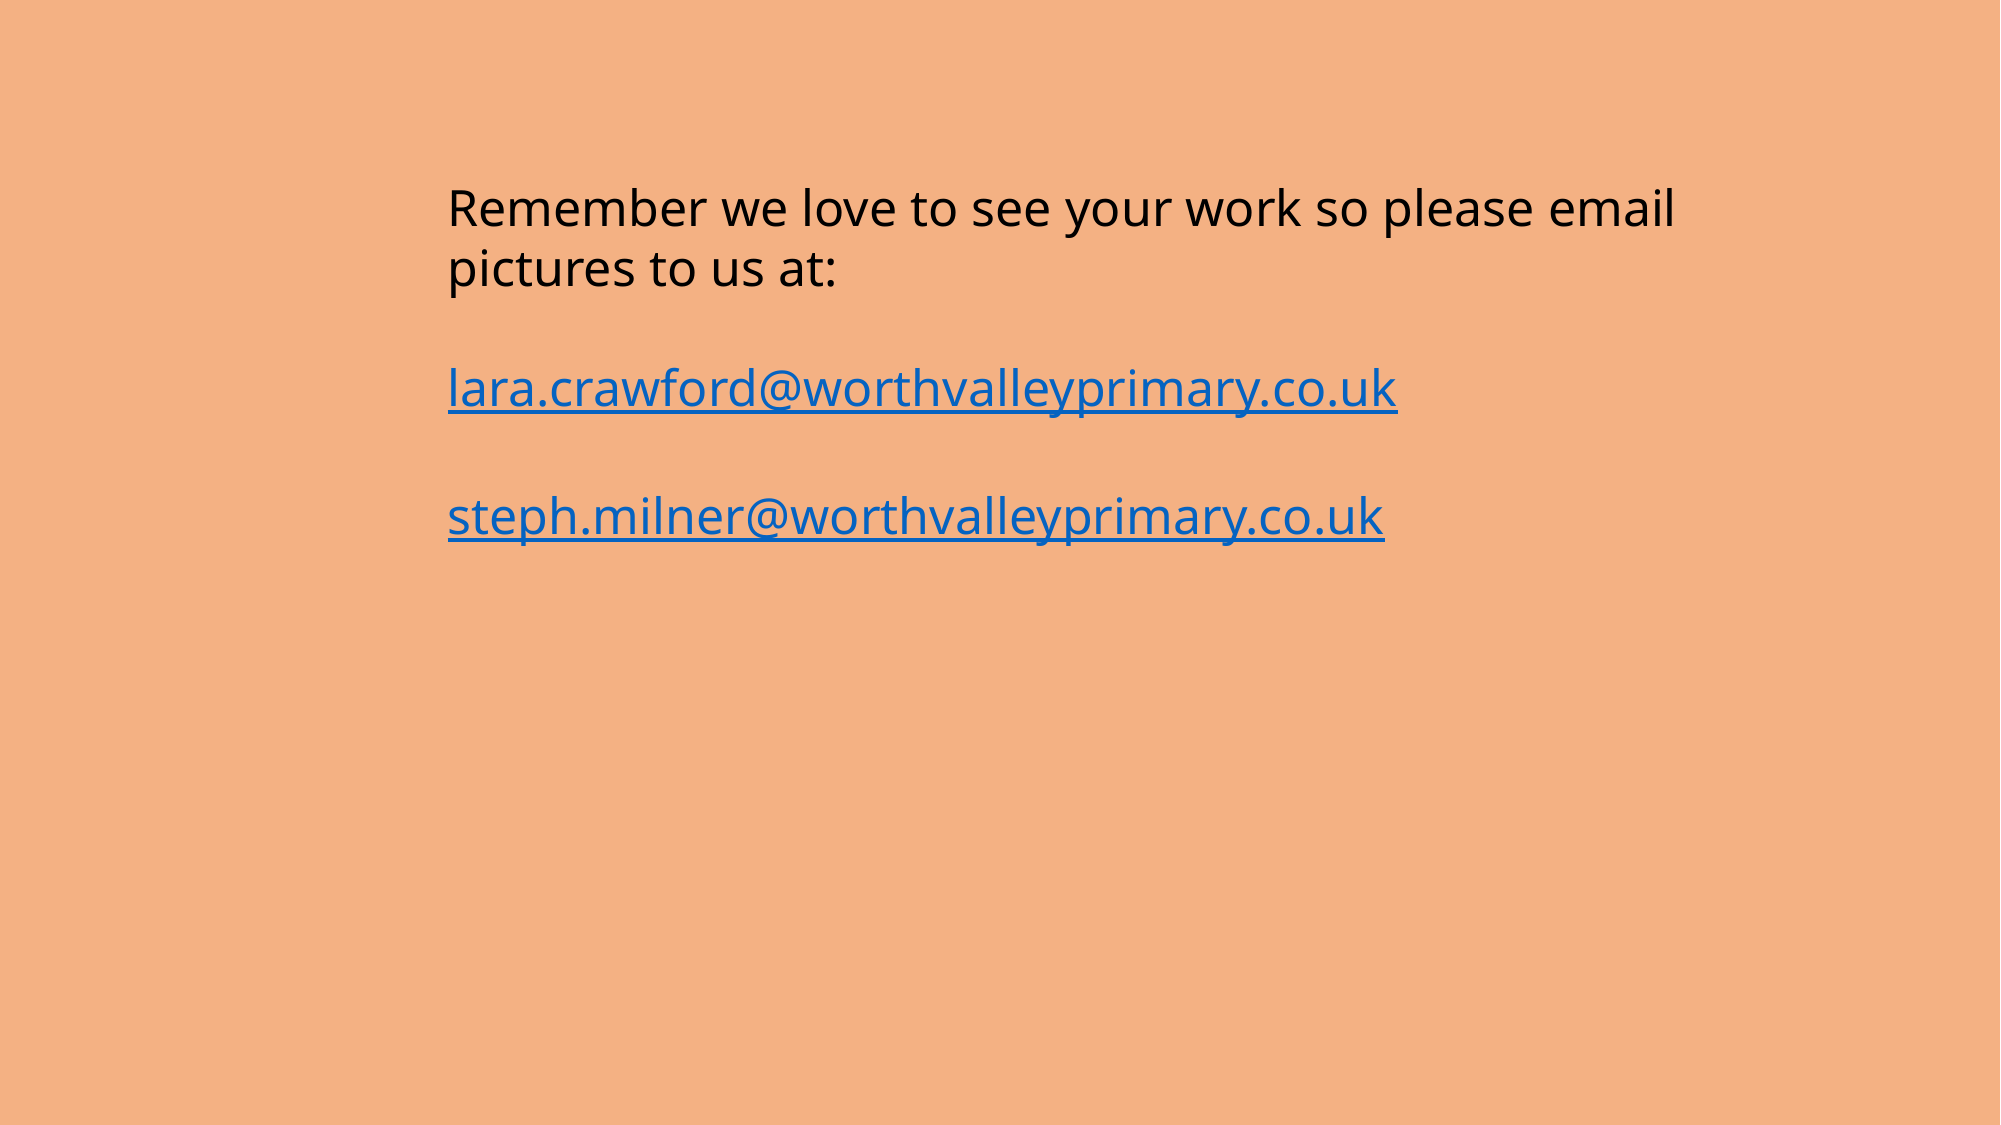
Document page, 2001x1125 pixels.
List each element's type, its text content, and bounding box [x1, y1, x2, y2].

text_box Remember we love to see your work so please email pictures to us at: lara.crawford@worthvalleyprimary.co.uk steph.milner@worthvalleyprimary.co.uk [432, 168, 1824, 620]
